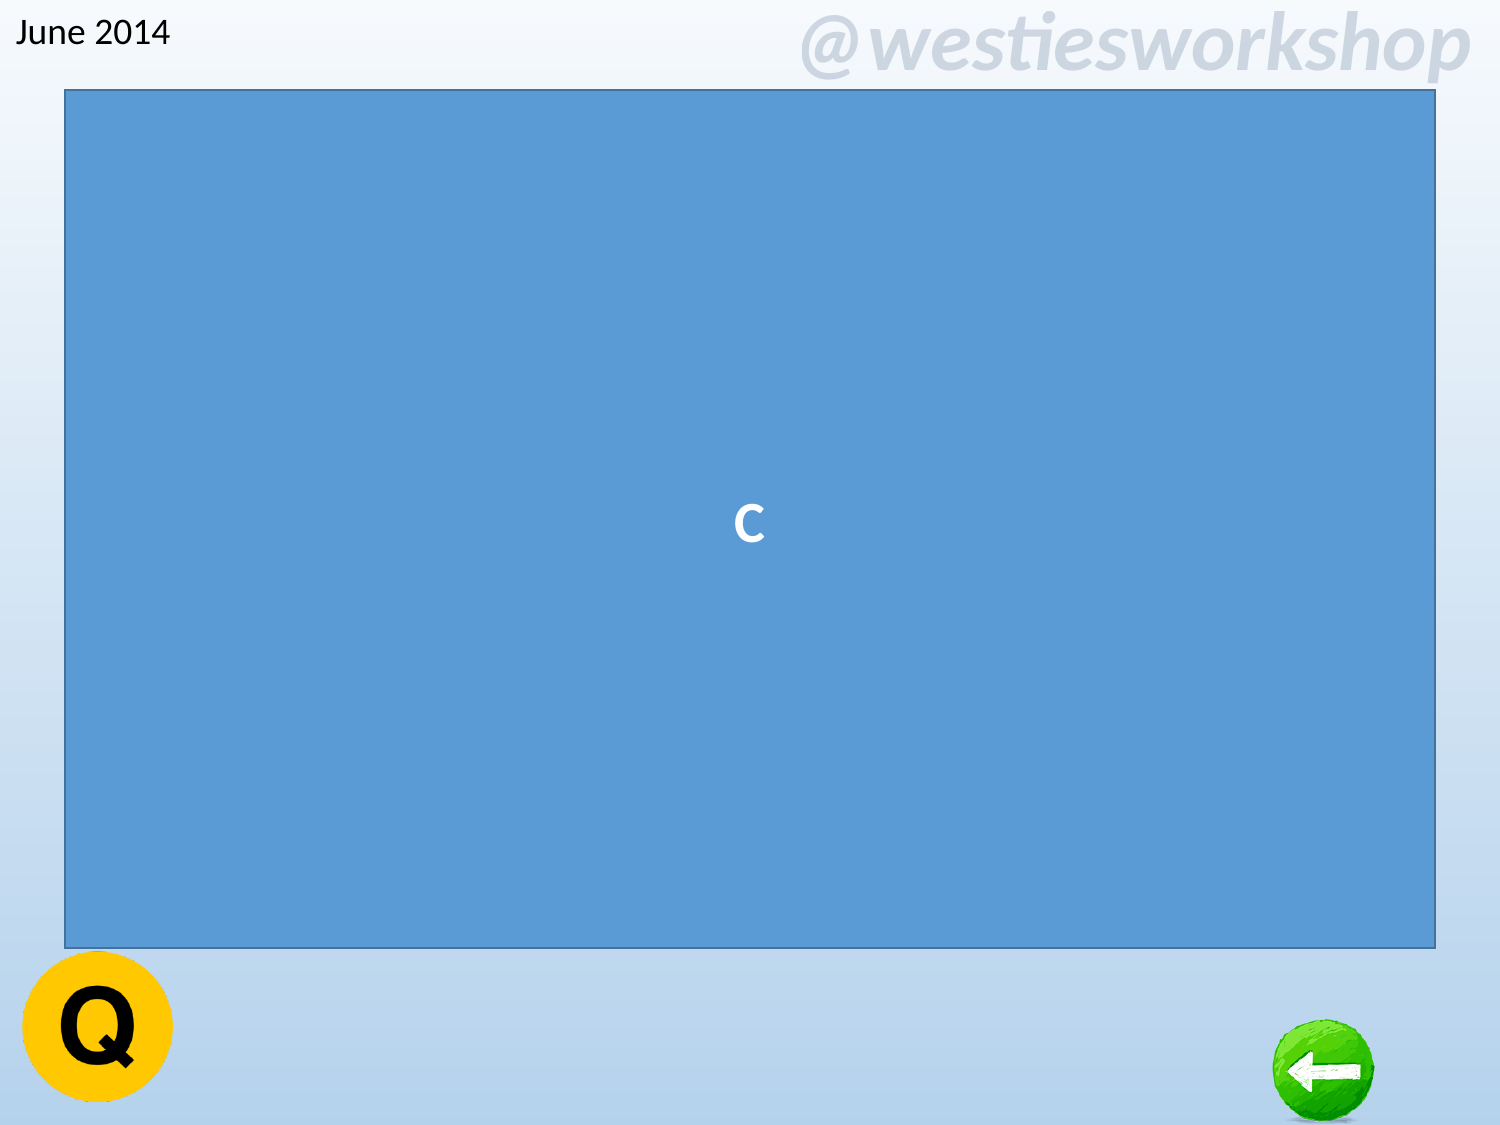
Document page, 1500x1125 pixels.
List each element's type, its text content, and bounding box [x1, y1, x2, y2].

text_box June 2014 [1, 0, 186, 60]
picture [1270, 1019, 1376, 1125]
picture [0, 89, 1436, 1125]
